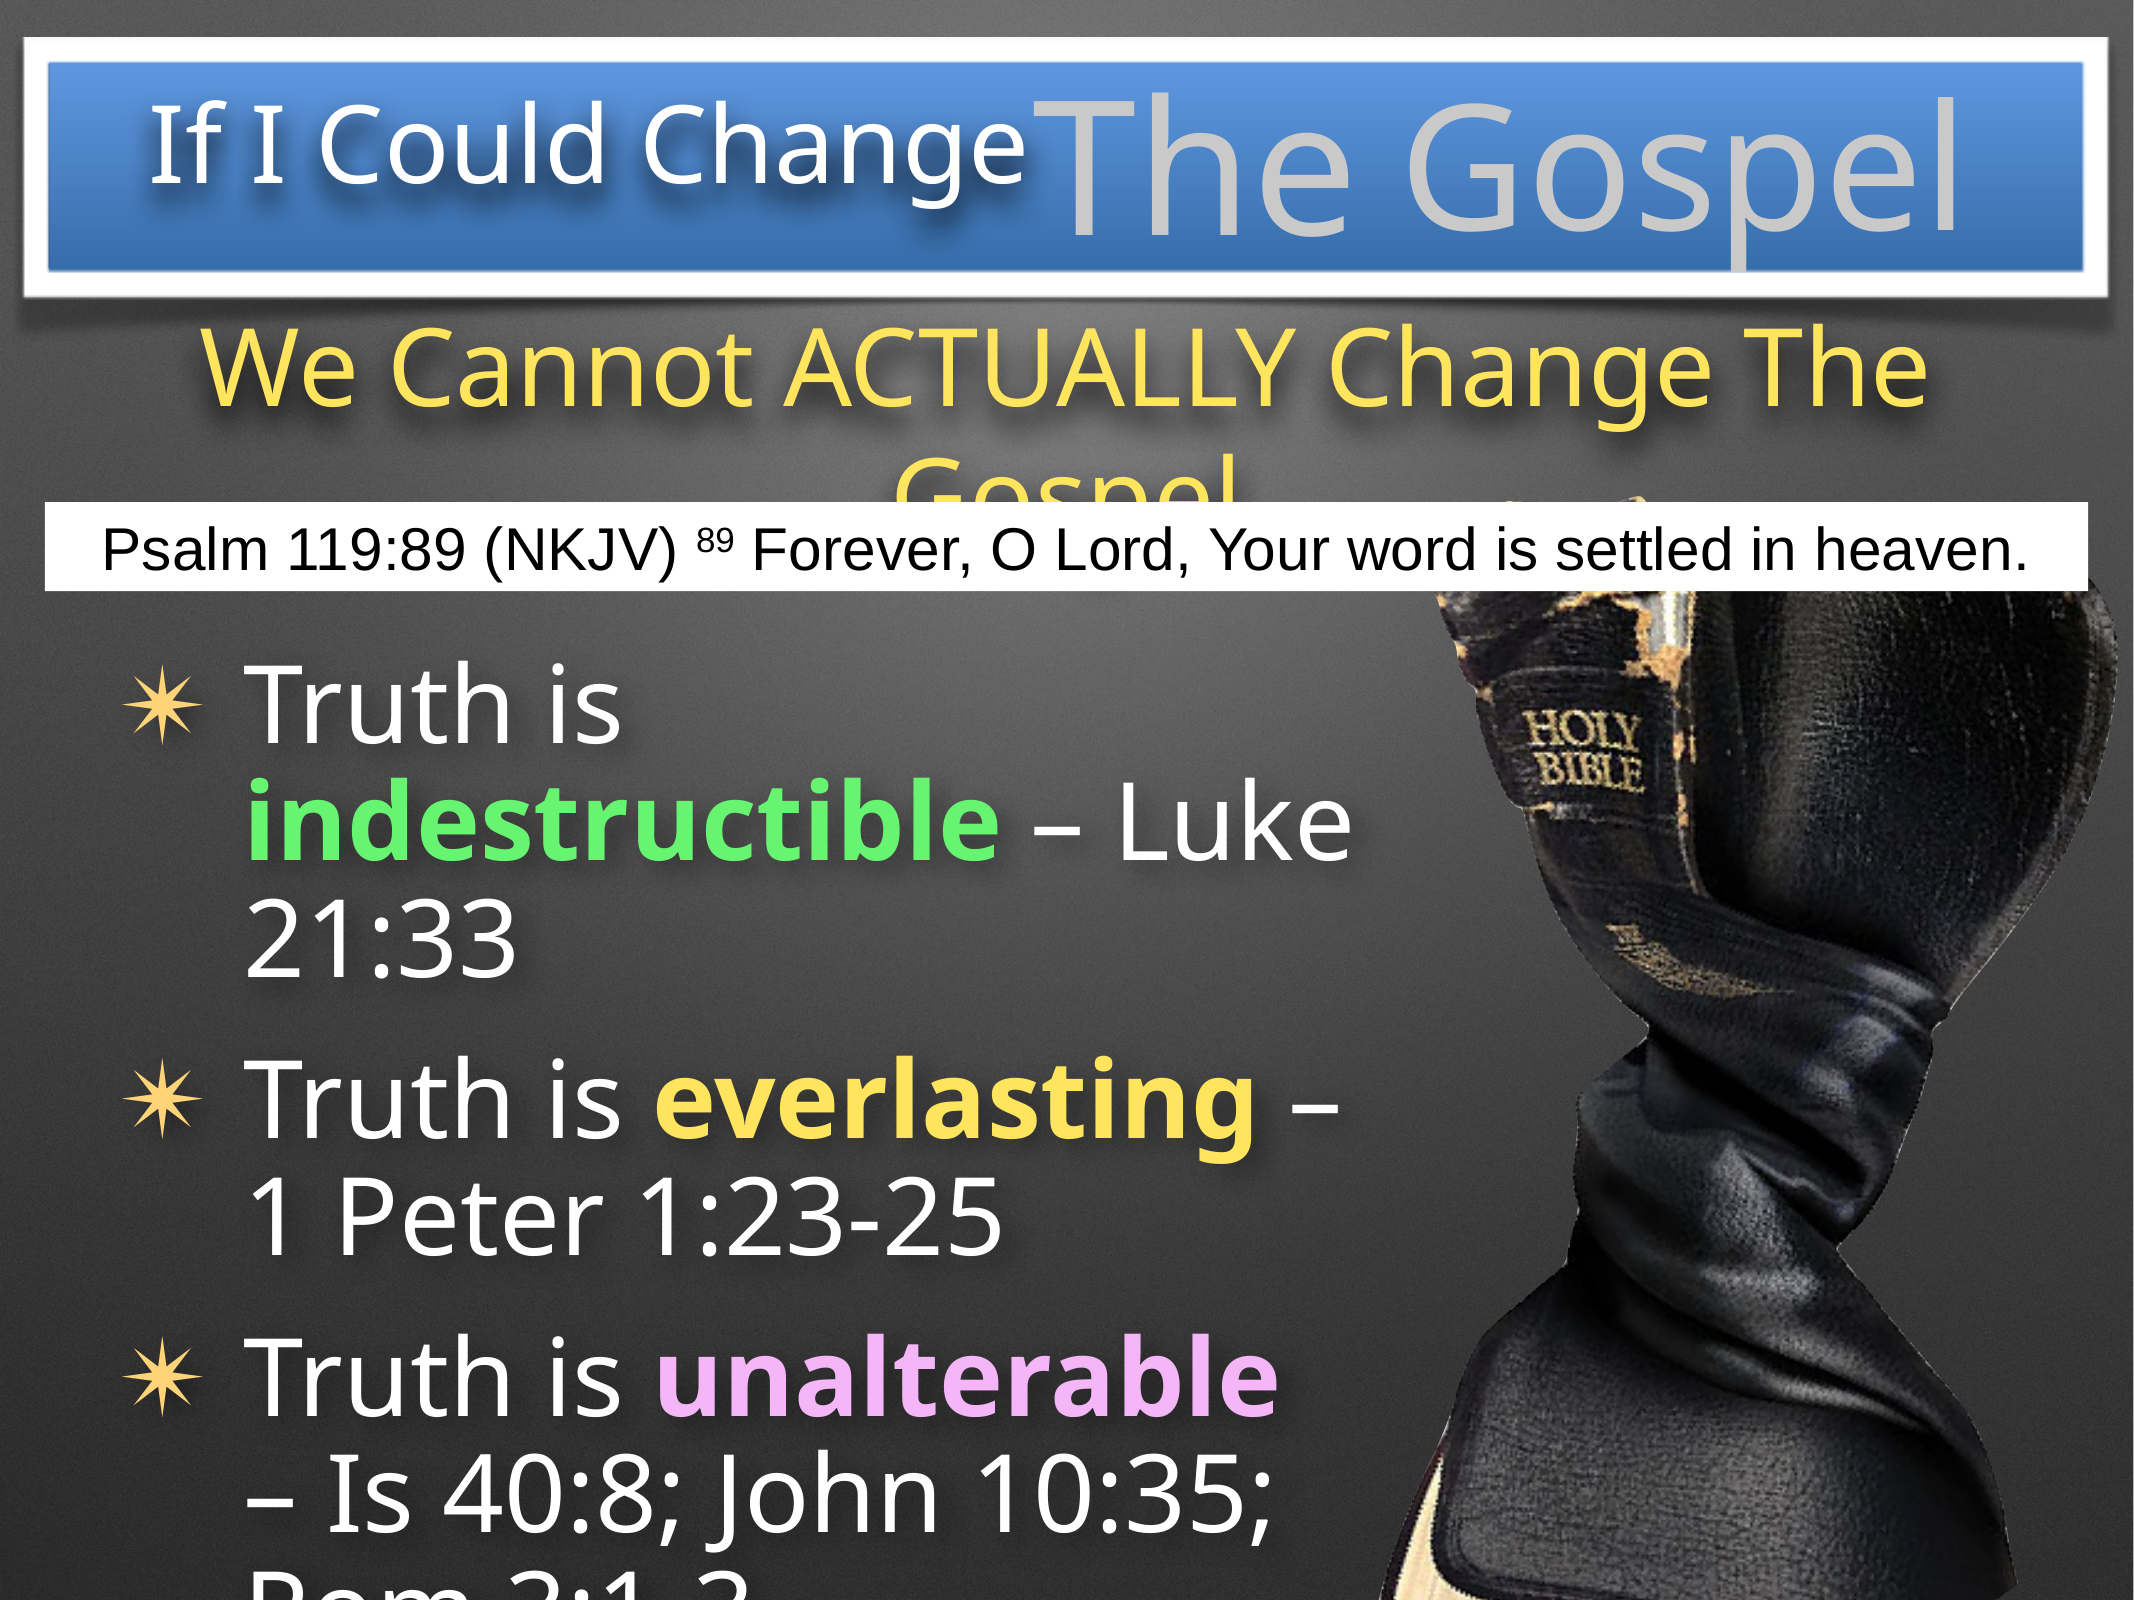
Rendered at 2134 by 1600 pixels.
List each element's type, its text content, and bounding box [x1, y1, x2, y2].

picture [0, 0, 2134, 1600]
text_box Truth is indestructible – Luke 21:33 Truth is everlasting – 1 Peter 1:23-25 Truth is unalterable – Is 40:8; John 10:35; Rom 3:1-3 [54, 641, 1091, 1600]
text_box Psalm 119:89 (NKJV) 89 Forever, O Lord, Your word is settled in heaven. [44, 502, 1091, 592]
text_box We Cannot ACTUALLY Change The Gospel [53, 358, 2080, 502]
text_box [12, 37, 2121, 346]
